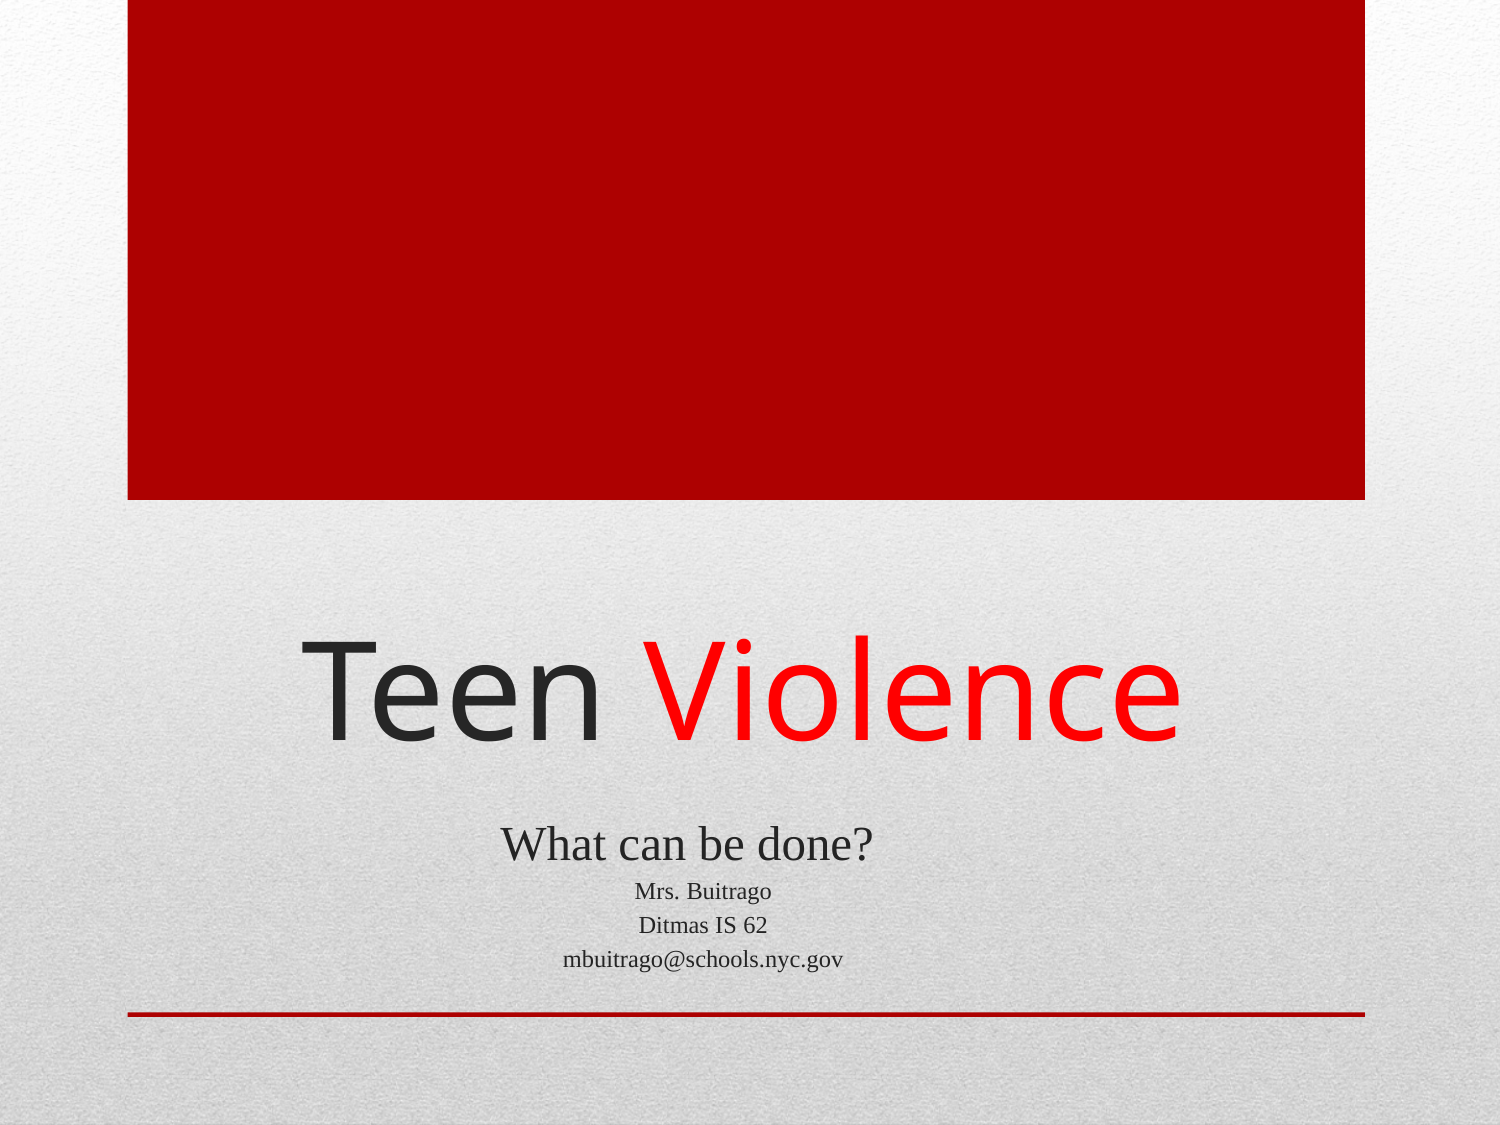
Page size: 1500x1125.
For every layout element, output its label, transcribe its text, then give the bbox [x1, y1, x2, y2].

subtitle What can be done? Mrs. Buitrago Ditmas IS 62 mbuitrago@schools.nyc.gov [125, 774, 1250, 988]
title Teen Violence [125, 487, 1363, 775]
